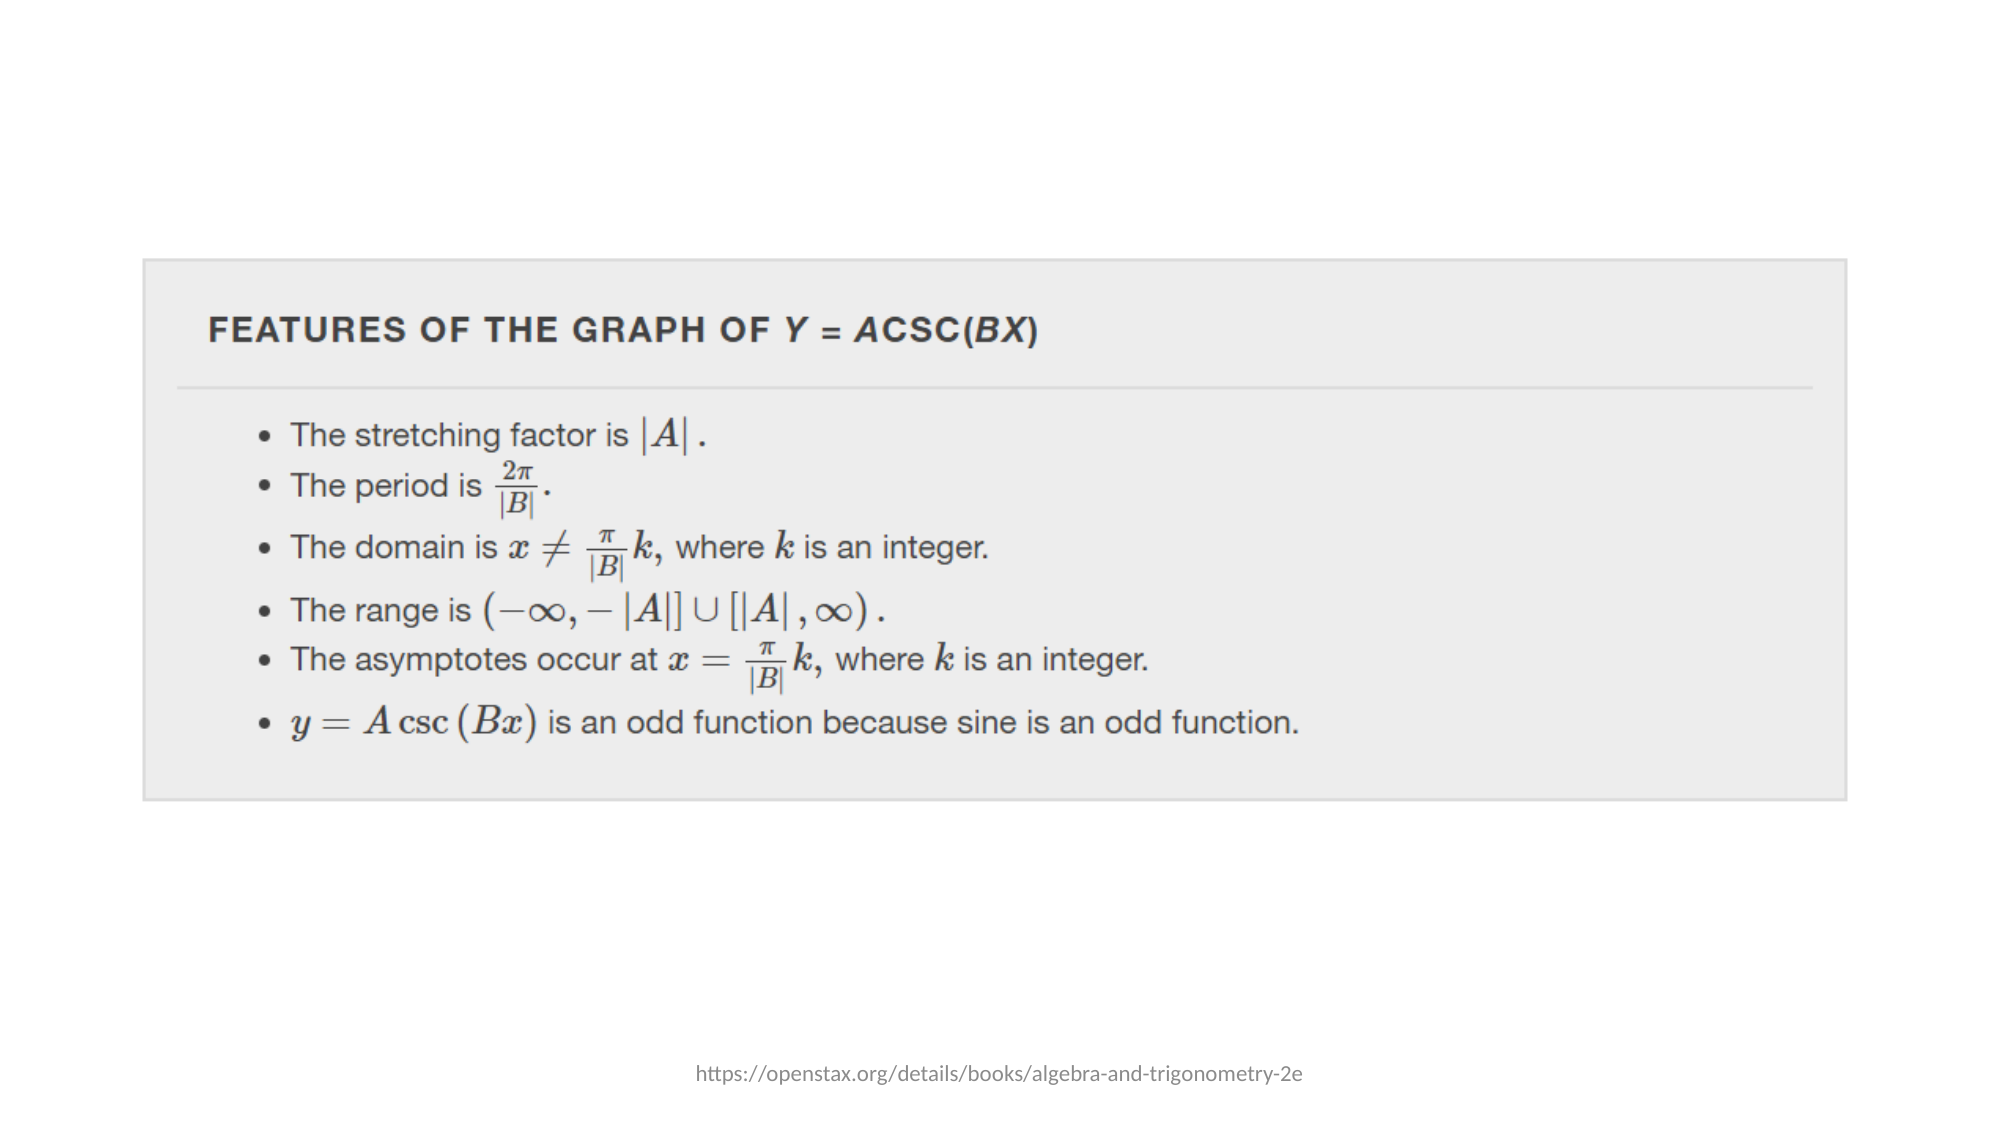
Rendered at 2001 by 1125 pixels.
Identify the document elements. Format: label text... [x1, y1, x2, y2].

picture [105, 216, 1895, 830]
footer https://openstax.org/details/books/algebra-and-trigonometry-2e [662, 1042, 1338, 1103]
